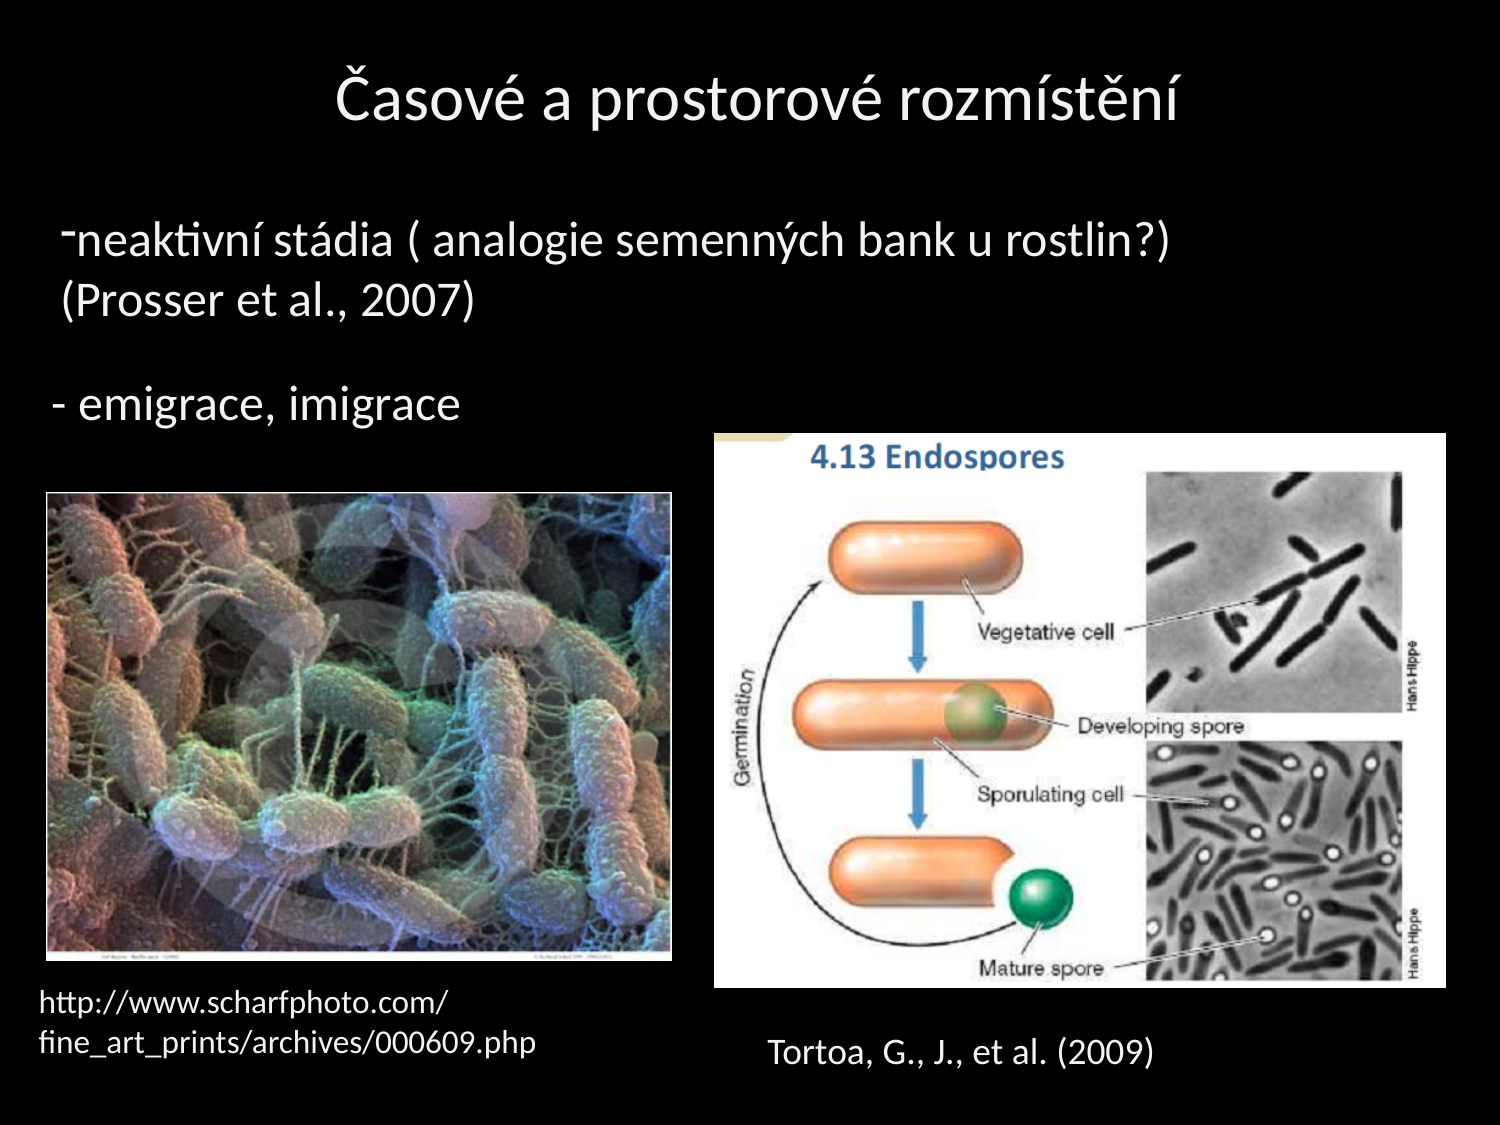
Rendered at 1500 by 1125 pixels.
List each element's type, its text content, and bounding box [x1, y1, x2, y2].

picture [714, 433, 1446, 989]
text_box - emigrace, imigrace [36, 363, 477, 438]
text_box Časové a prostorové rozmístění [320, 46, 1196, 142]
text_box Tortoa, G., J., et al. (2009) [752, 1019, 1171, 1080]
picture [46, 491, 673, 962]
text_box neaktivní stádia ( analogie semenných bank u rostlin?) (Prosser et al., 2007) [45, 199, 1199, 334]
text_box http://www.scharfphoto.com/fine_art_prints/archives/000609.php [23, 973, 692, 1068]
